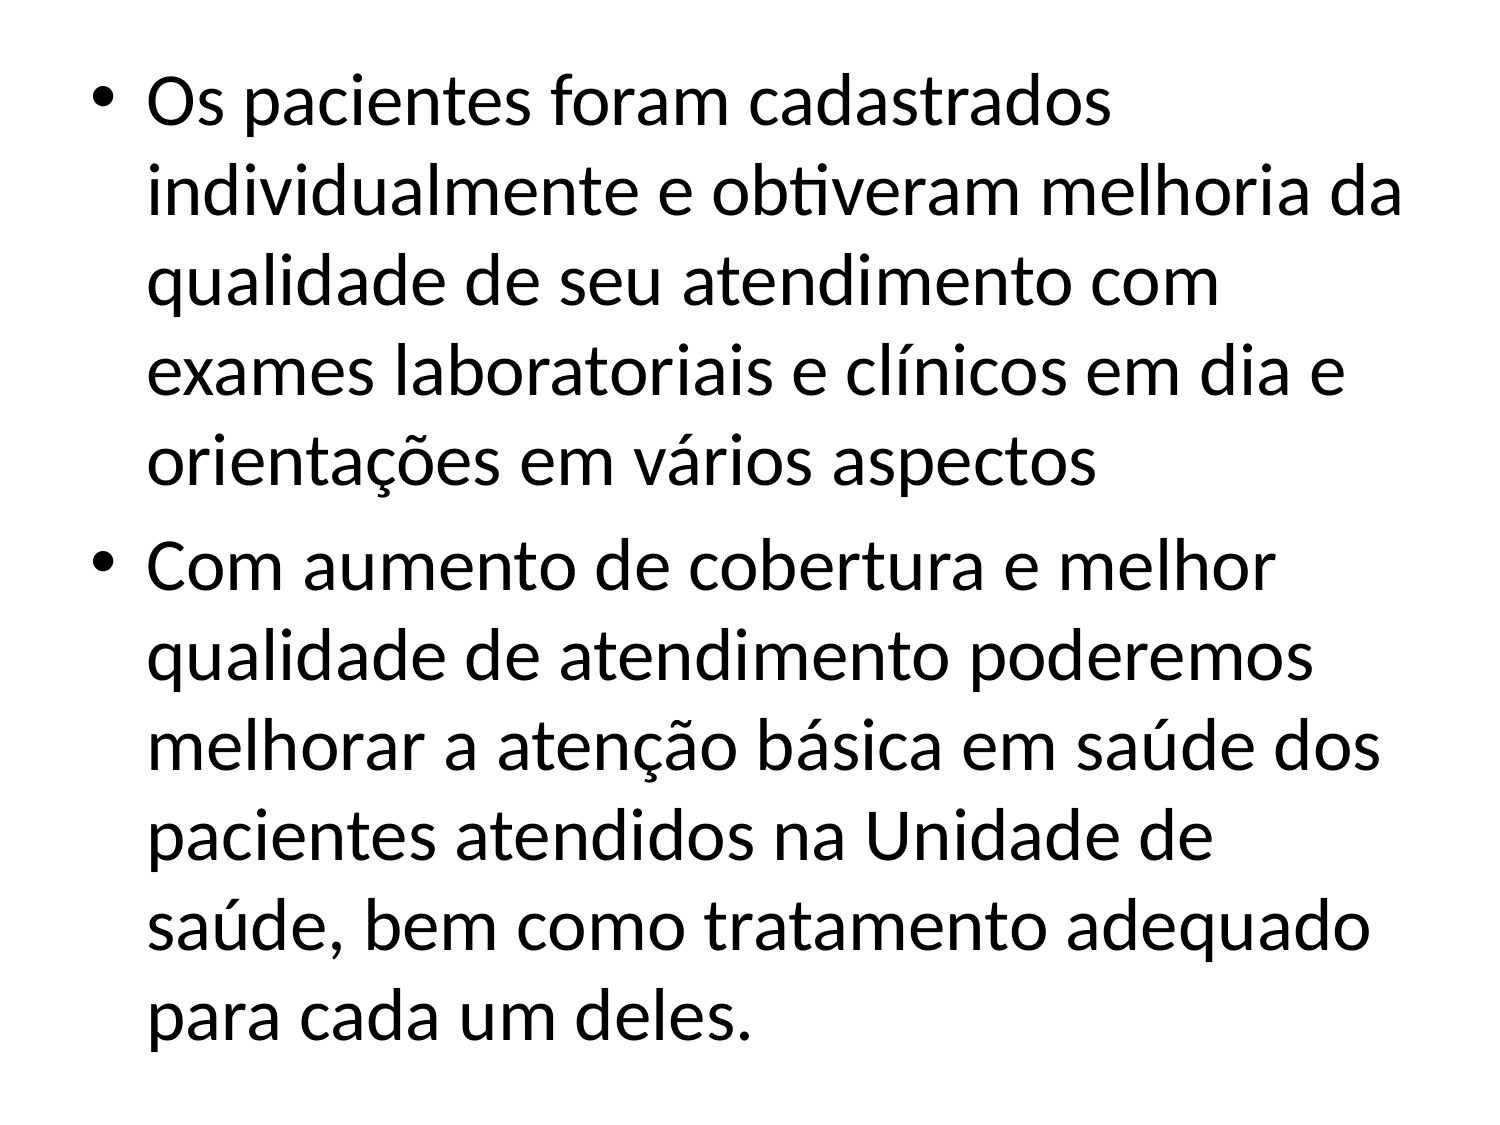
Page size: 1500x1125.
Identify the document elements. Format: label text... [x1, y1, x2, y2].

list Os pacientes foram cadastrados individualmente e obtiveram melhoria da qualidade de seu atendimento com exames laboratoriais e clínicos em dia e orientações em vários aspectos Com aumento de cobertura e melhor qualidade de atendimento poderemos melhorar a atenção básica em saúde dos pacientes atendidos na Unidade de saúde, bem como tratamento adequado para cada um deles. [75, 42, 1425, 1094]
